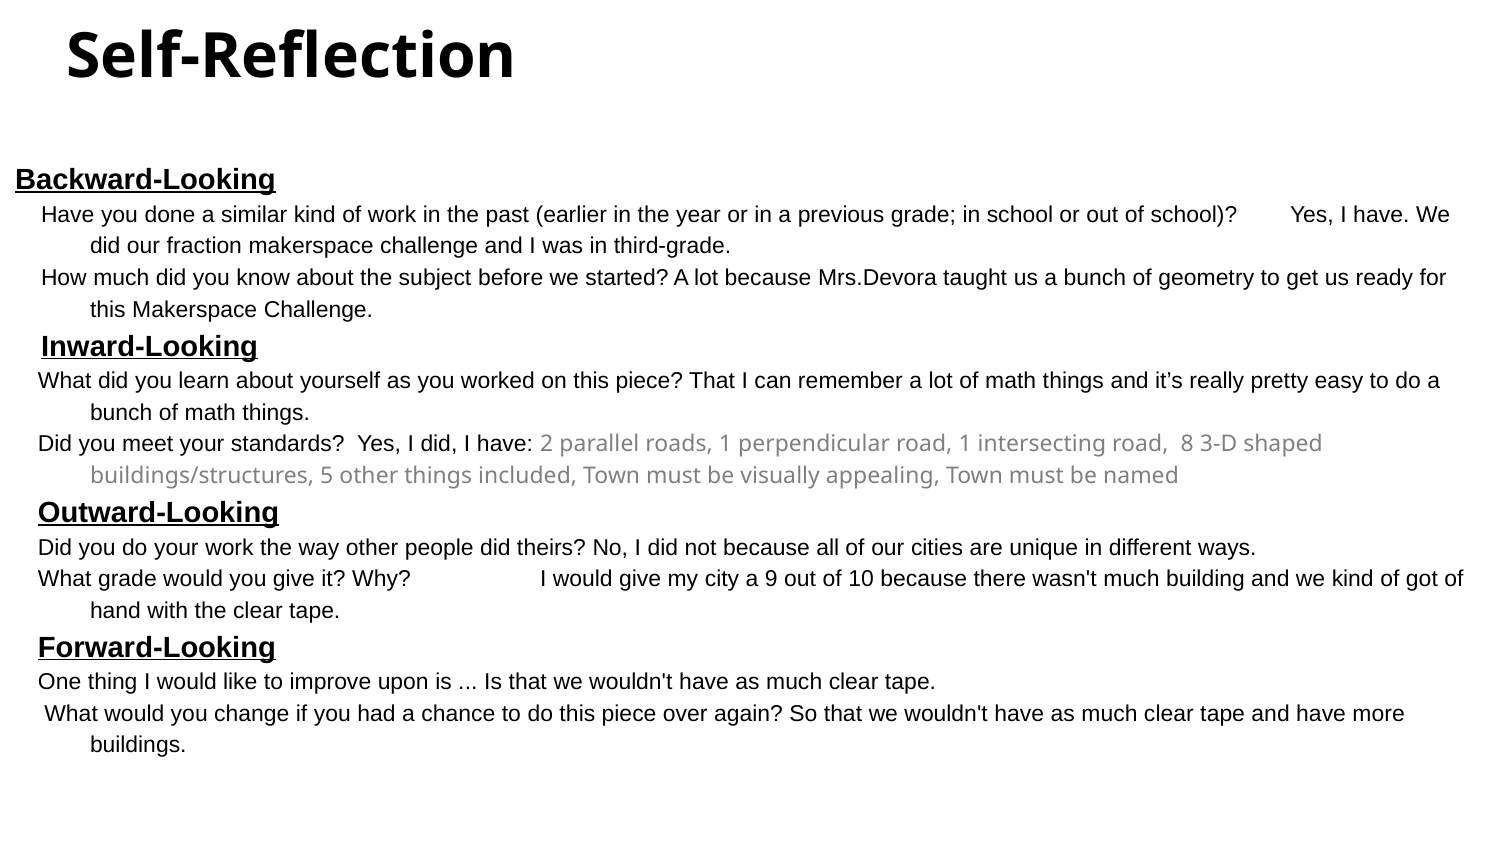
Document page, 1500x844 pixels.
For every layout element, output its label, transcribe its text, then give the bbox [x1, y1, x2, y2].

list Backward-Looking Have you done a similar kind of work in the past (earlier in the year or in a previous grade; in school or out of school)? Yes, I have. We did our fraction makerspace challenge and I was in third-grade. How much did you know about the subject before we started? A lot because Mrs.Devora taught us a bunch of geometry to get us ready for this Makerspace Challenge. Inward-Looking What did you learn about yourself as you worked on this piece? That I can remember a lot of math things and it’s really pretty easy to do a bunch of math things. Did you meet your standards? Yes, I did, I have: 2 parallel roads, 1 perpendicular road, 1 intersecting road, 8 3-D shaped buildings/structures, 5 other things included, Town must be visually appealing, Town must be named Outward-Looking Did you do your work the way other people did theirs? No, I did not because all of our cities are unique in different ways. What grade would you give it? Why? I would give my city a 9 out of 10 because there wasn't much building and we kind of got of hand with the clear tape. Forward-Looking One thing I would like to improve upon is ... Is that we wouldn't have as much clear tape. What would you change if you had a chance to do this piece over again? So that we wouldn't have as much clear tape and have more buildings. [0, 140, 1500, 844]
title Self-Reflection [51, 0, 1449, 103]
